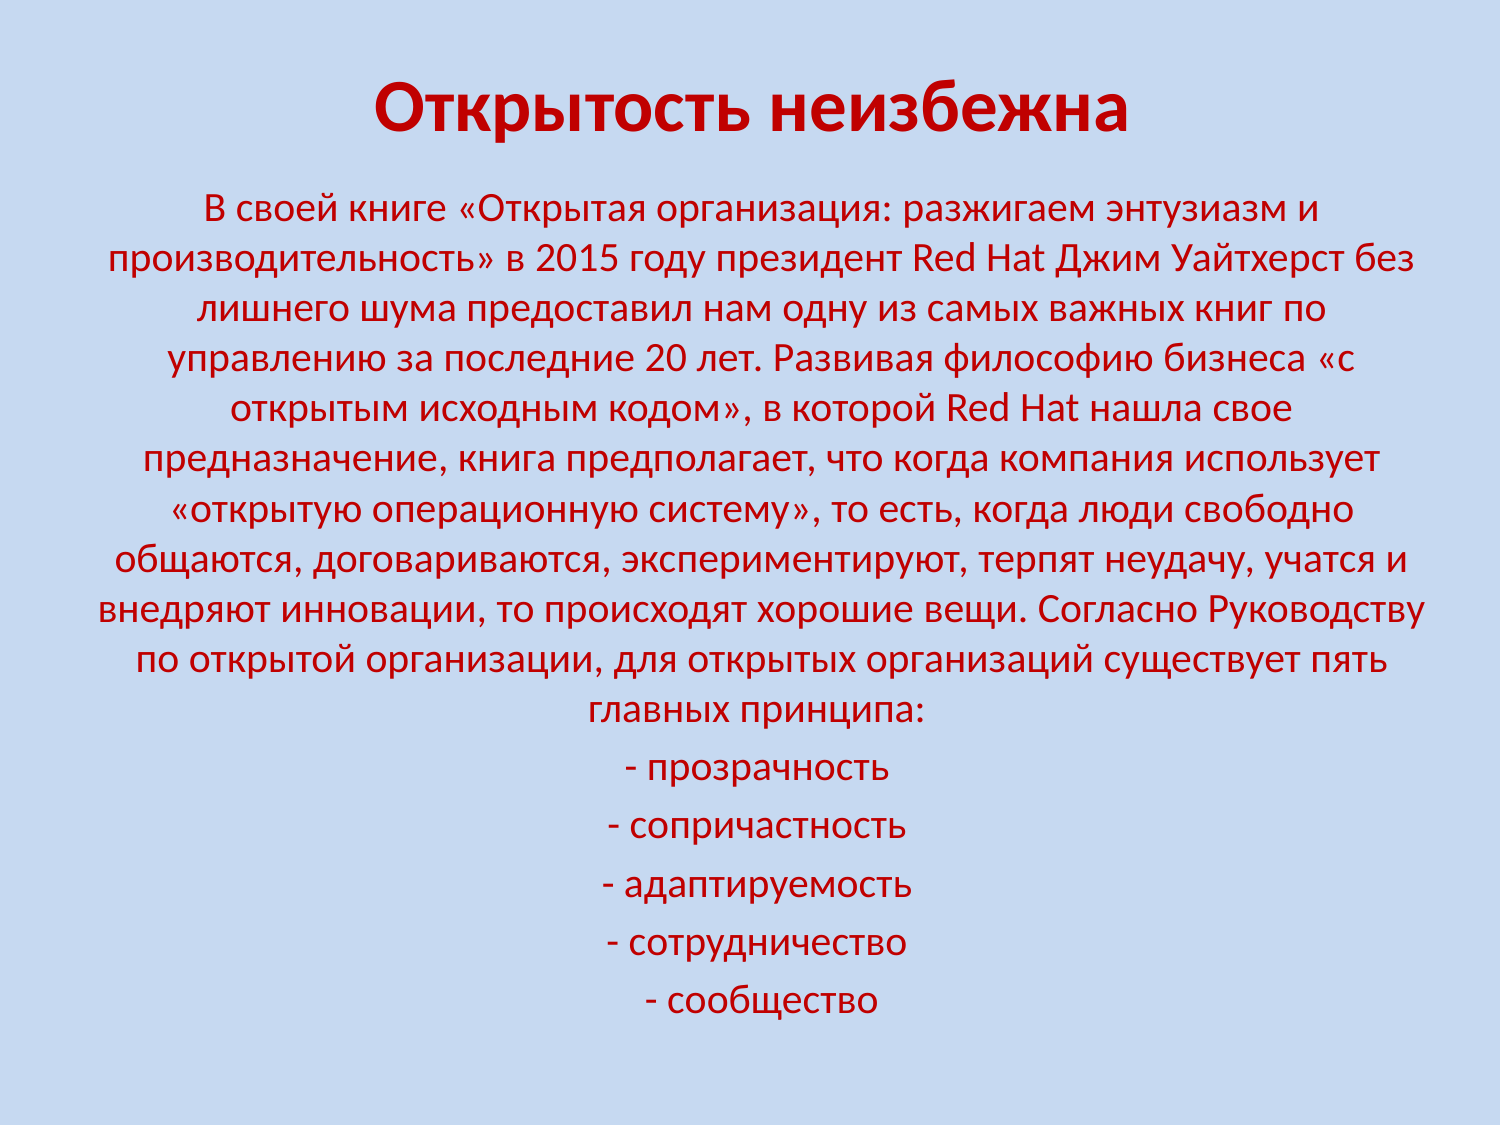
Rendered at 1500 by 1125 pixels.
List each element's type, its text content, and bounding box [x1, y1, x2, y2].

title Открытость неизбежна [123, 42, 1399, 161]
subtitle В своей книге «Открытая организация: разжигаем энтузиазм и производительность» в 2015 году президент Red Hat Джим Уайтхерст без лишнего шума предоставил нам одну из самых важных книг по управлению за последние 20 лет. Развивая философию бизнеса «с открытым исходным кодом», в которой Red Hat нашла свое предназначение, книга предполагает, что когда компания использует «открытую операционную систему», то есть, когда люди свободно общаются, договариваются, экспериментируют, терпят неудачу, учатся и внедряют инновации, то происходят хорошие вещи. Согласно Руководству по открытой организации, для открытых организаций существует пять главных принципа: - прозрачность - сопричастность - адаптируемость - сотрудничество - сообщество [76, 172, 1447, 1059]
